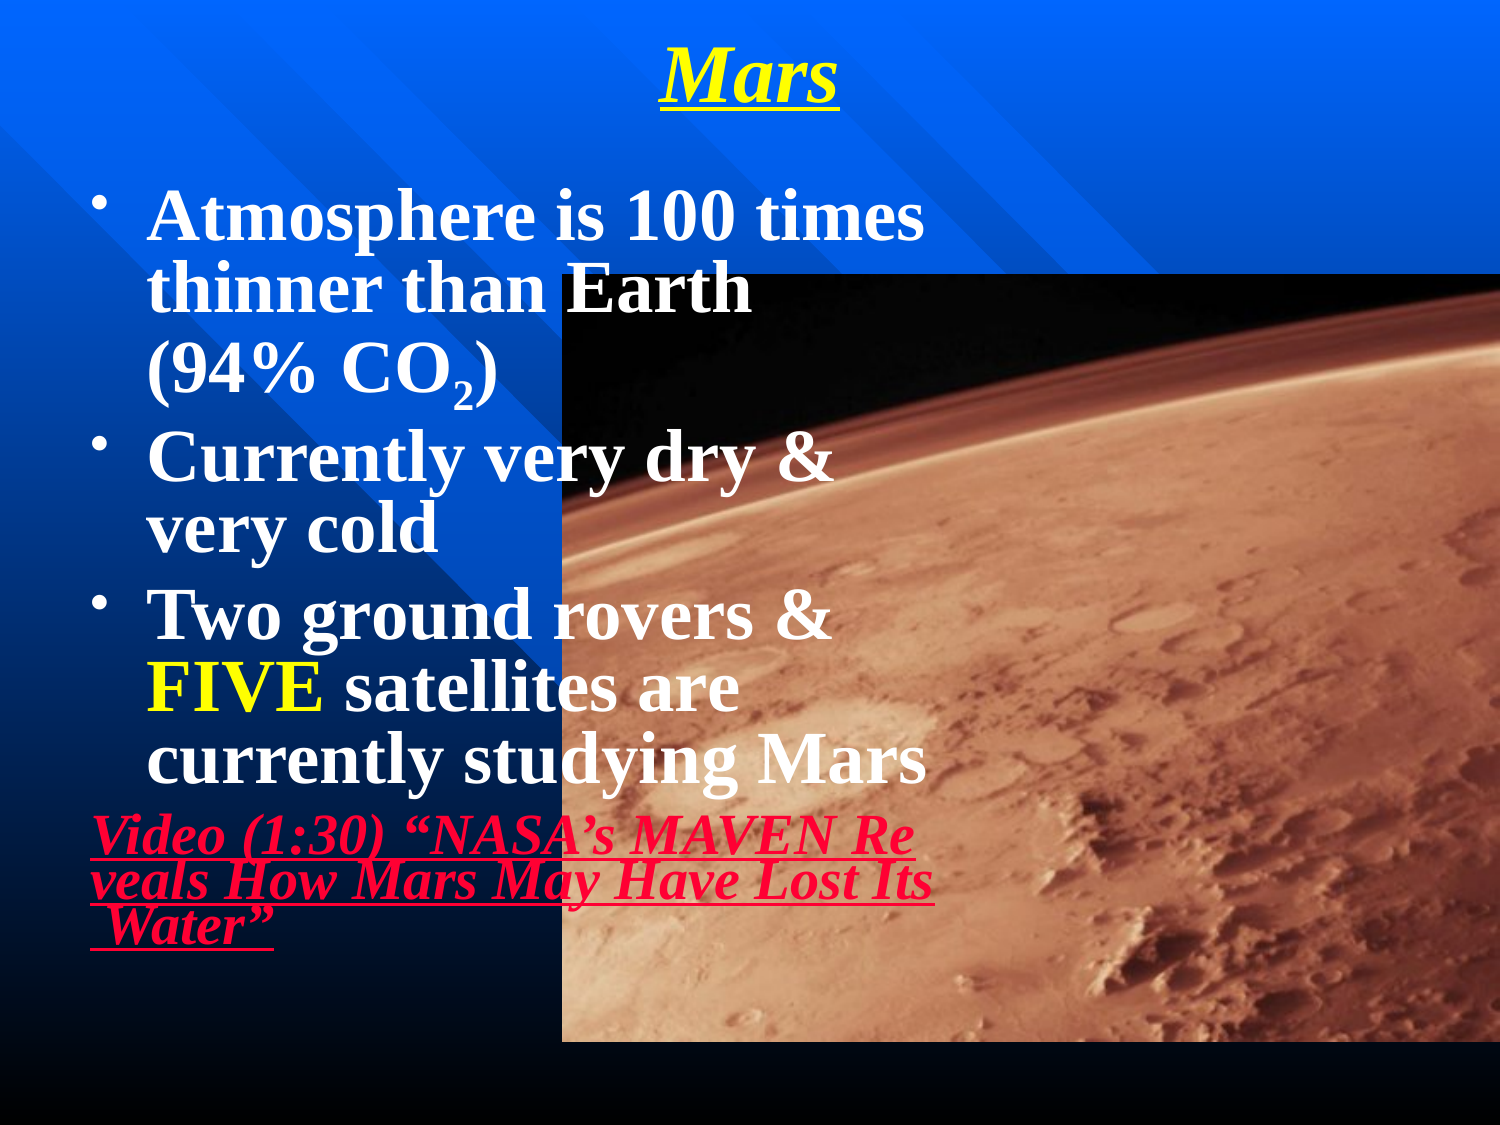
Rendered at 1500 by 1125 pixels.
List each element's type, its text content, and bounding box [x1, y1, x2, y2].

title Mars [112, 0, 1388, 138]
list Atmosphere is 100 times thinner than Earth (94% CO2) Currently very dry & very cold Two ground rovers & FIVE satellites are currently studying Mars Video (1:30) “NASA’s MAVEN Reveals How Mars May Have Lost Its Water” [74, 174, 951, 976]
picture [562, 274, 1500, 1043]
